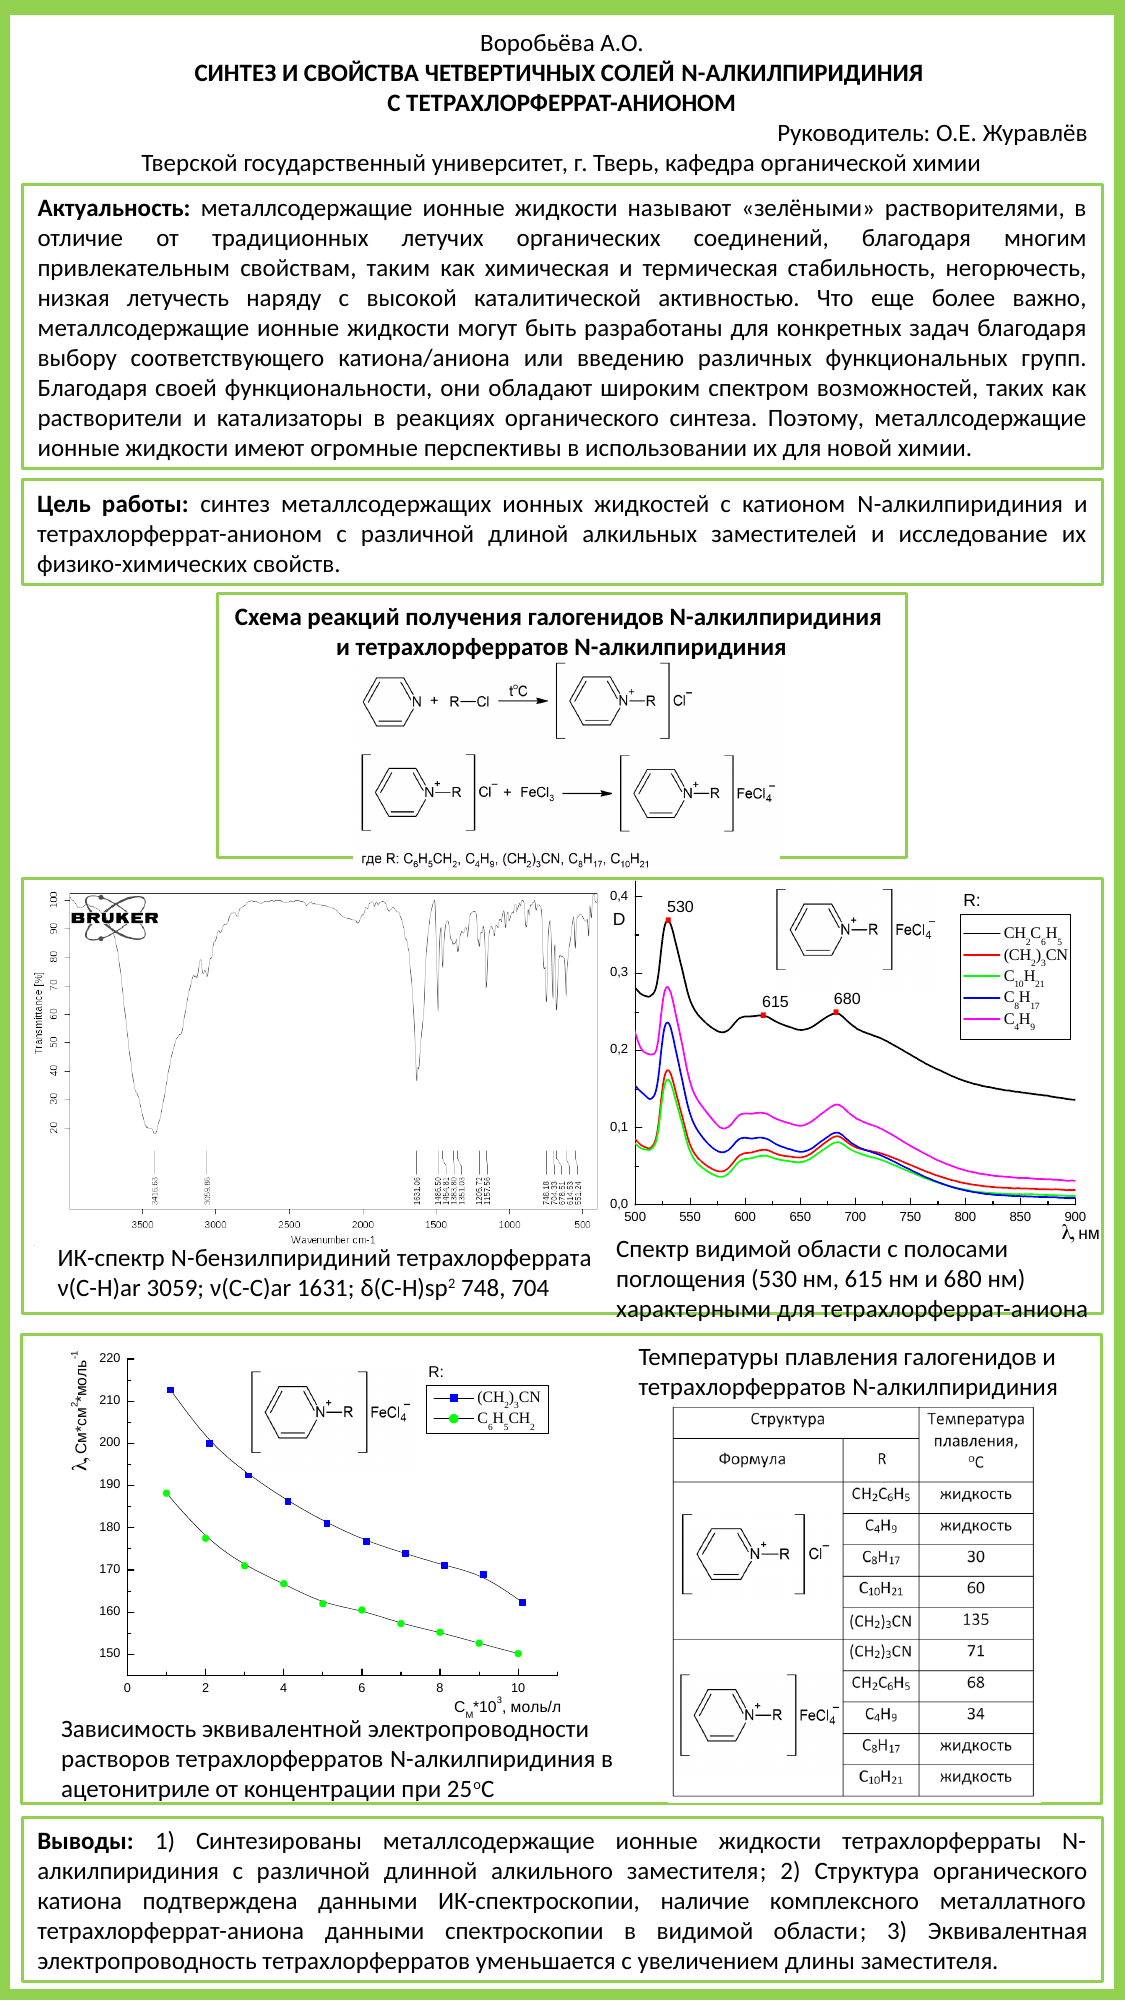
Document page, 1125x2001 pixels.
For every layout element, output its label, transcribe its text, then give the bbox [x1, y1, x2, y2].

text_box Цель работы: синтез металлсодержащих ионных жидкостей с катионом N-алкилпиридиния и тетрахлорферрат-анионом с различной длиной алкильных заместителей и исследование их физико-химических свойств. [20, 478, 1105, 586]
picture [16, 881, 613, 1253]
text_box Спектр видимой области с полосами поглощения (530 нм, 615 нм и 680 нм) характерными для тетрахлорферрат-аниона [601, 1289, 1105, 1330]
text_box [0, 2, 1125, 2000]
picture [352, 660, 780, 869]
text_box ИК-спектр N-бензилпиридиний тетрахлорферрата ν(C-H)ar 3059; ν(С-С)ar 1631; δ(C-H)sp2 748, 704 [42, 1261, 634, 1309]
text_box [575, 839, 1125, 1281]
text_box Зависимость эквивалентной электропроводности растворов тетрахлорферратов N-алкилпиридиния в ацетонитриле от концентрации при 25оС [46, 1705, 631, 1810]
text_box Воробьёва А.О. СИНТЕЗ И СВОЙСТВА ЧЕТВЕРТИЧНЫХ СОЛЕЙ N-АЛКИЛПИРИДИНИЯ С ТЕТРАХЛОРФЕРРАТ-АНИОНОМ Руководитель: О.Е. Журавлёв Тверской государственный университет, г. Тверь, кафедра органической химии [21, 19, 1103, 182]
text_box Выводы: 1) Синтезированы металлсодержащие ионные жидкости тетрахлорферраты N-алкилпиридиния с различной длинной алкильного заместителя; 2) Структура органического катиона подтверждена данными ИК-спектроскопии, наличие комплексного металлатного тетрахлорферрат-аниона данными спектроскопии в видимой области; 3) Эквивалентная электропроводность тетрахлорферратов уменьшается с увеличением длины заместителя. [21, 1815, 1105, 1984]
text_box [35, 1318, 594, 1754]
text_box Температуры плавления галогенидов и тетрахлорферратов N-алкилпиридиния [623, 1333, 1083, 1408]
picture [771, 879, 938, 991]
picture [667, 1402, 1042, 1804]
text_box Актуальность: металлсодержащие ионные жидкости называют «зелёными» растворителями, в отличие от традиционных летучих органических соединений, благодаря многим привлекательным свойствам, таким как химическая и термическая стабильность, негорючесть, низкая летучесть наряду с высокой каталитической активностью. Что еще более важно, металлсодержащие ионные жидкости могут быть разработаны для конкретных задач благодаря выбору соответствующего катиона/аниона или введению различных функциональных групп. Благодаря своей функциональности, они обладают широким спектром возможностей, таких как растворители и катализаторы в реакциях органического синтеза. Поэтому, металлсодержащие ионные жидкости имеют огромные перспективы в использовании их для новой химии. [21, 182, 1105, 470]
text_box Схема реакций получения галогенидов N-алкилпиридиния и тетрахлорферратов N-алкилпиридиния [215, 591, 909, 860]
picture [246, 1362, 413, 1473]
